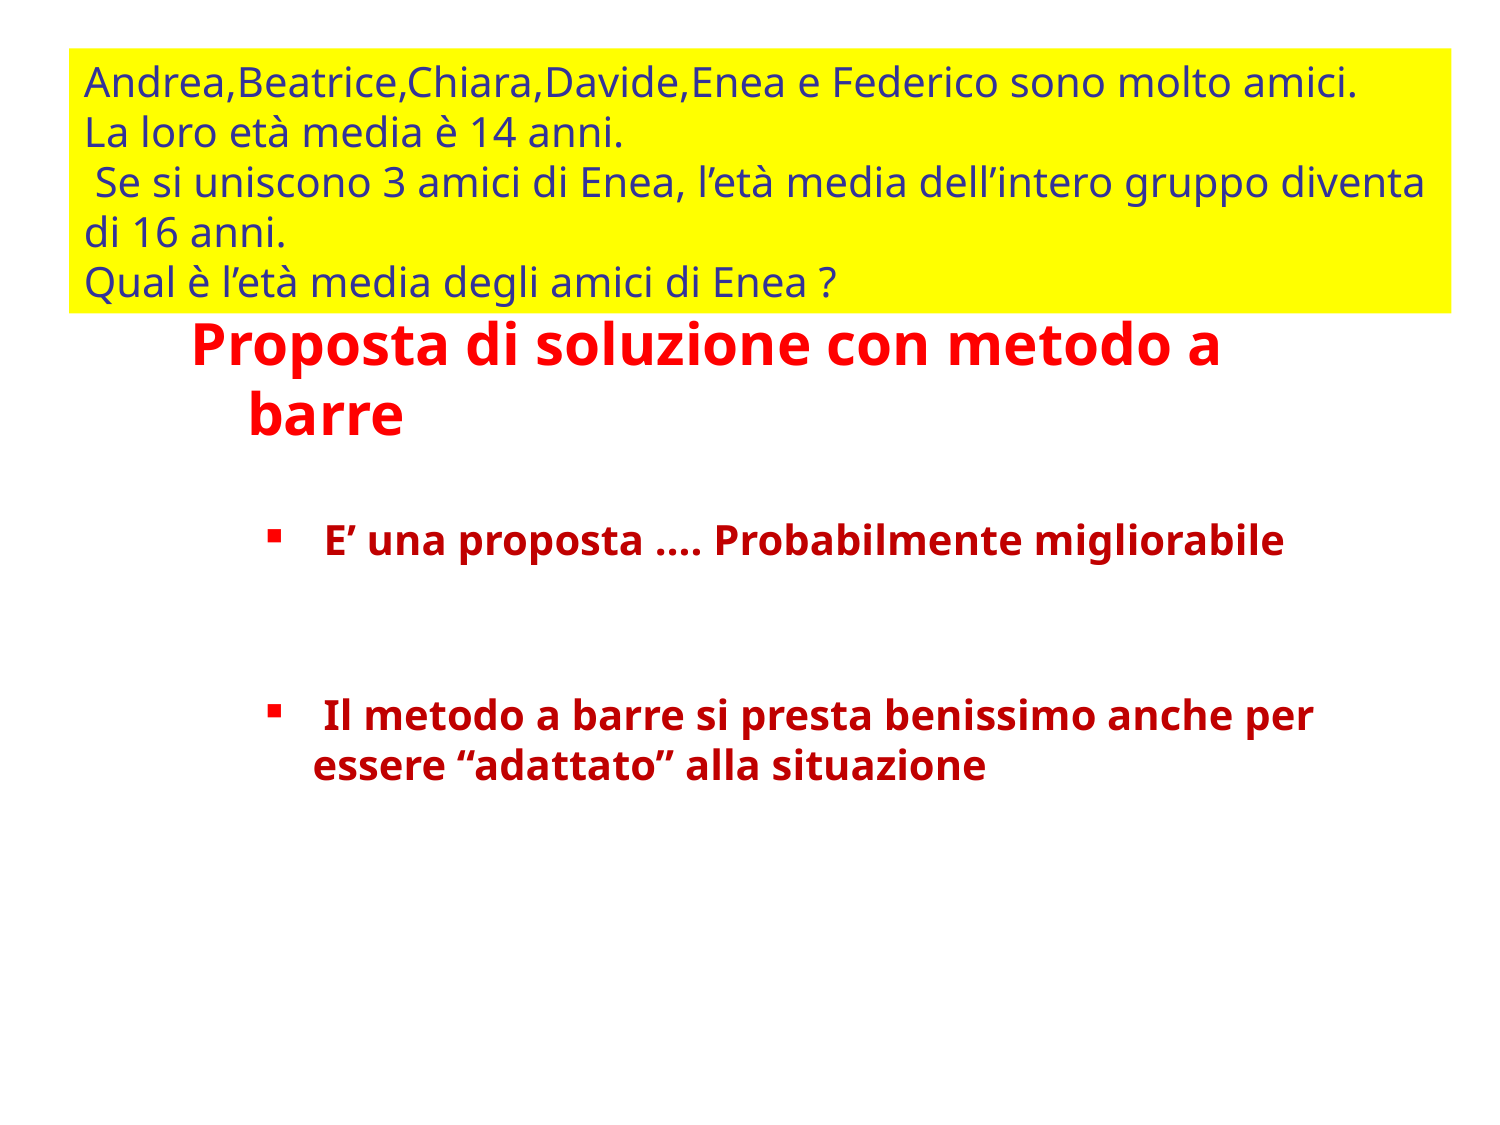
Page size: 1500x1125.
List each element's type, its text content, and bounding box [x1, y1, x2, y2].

text_box Proposta di soluzione con metodo a barre E’ una proposta …. Probabilmente migliorabile Il metodo a barre si presta benissimo anche per essere “adattato” alla situazione [176, 299, 1370, 855]
text_box Andrea,Beatrice,Chiara,Davide,Enea e Federico sono molto amici. La loro età media è 14 anni. Se si uniscono 3 amici di Enea, l’età media dell’intero gruppo diventa di 16 anni. Qual è l’età media degli amici di Enea ? [69, 48, 1452, 314]
